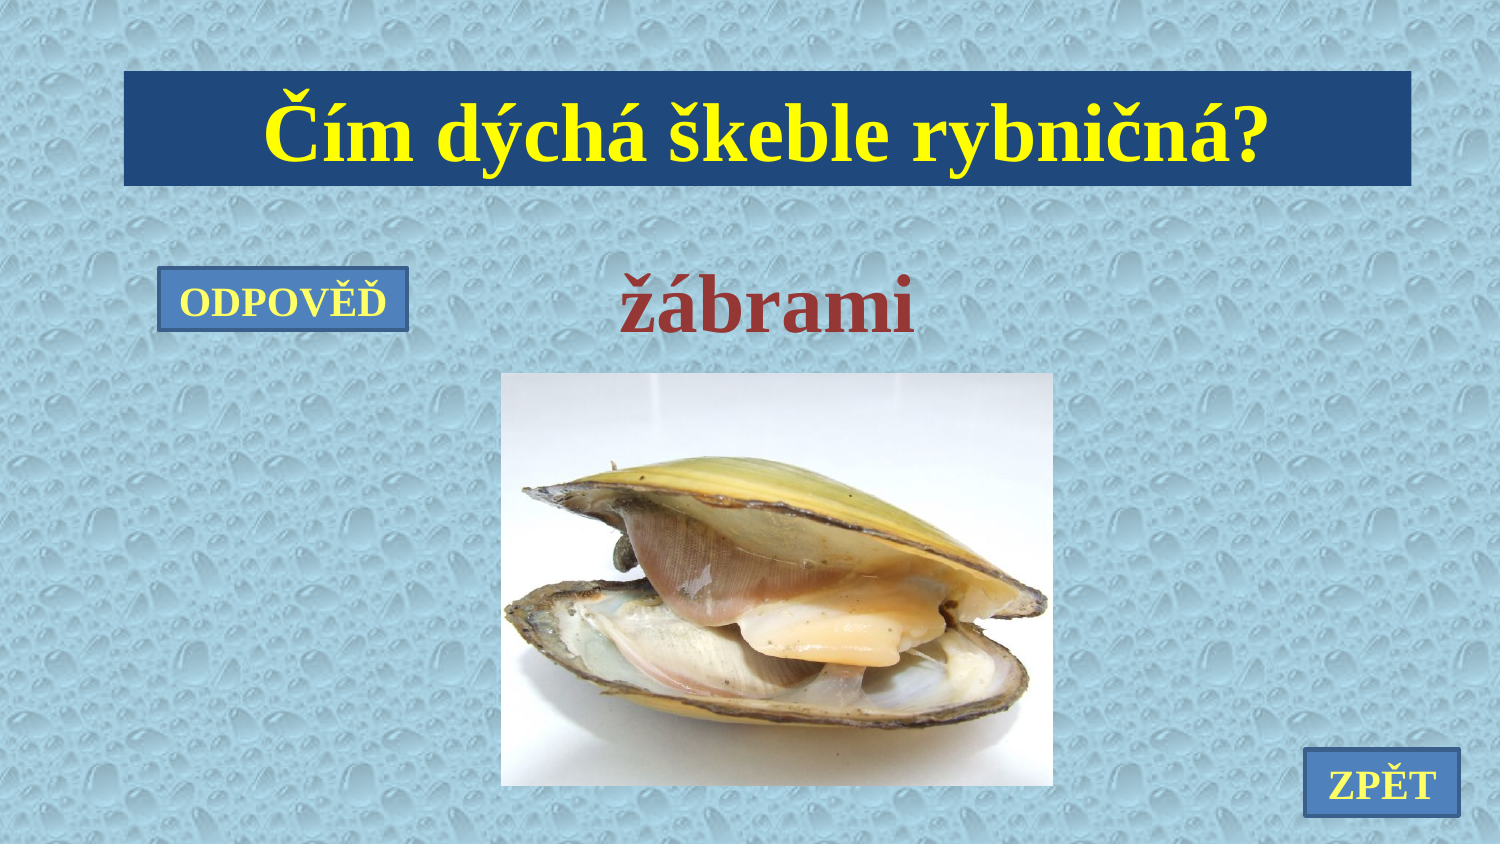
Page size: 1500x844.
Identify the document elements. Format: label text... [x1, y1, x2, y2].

text_box ZPĚT [1303, 747, 1461, 818]
text_box ODPOVĚĎ [157, 266, 409, 332]
text_box Čím dýchá škeble rybničná? [123, 71, 1412, 186]
text_box žábrami [543, 241, 993, 356]
picture [501, 372, 1053, 787]
